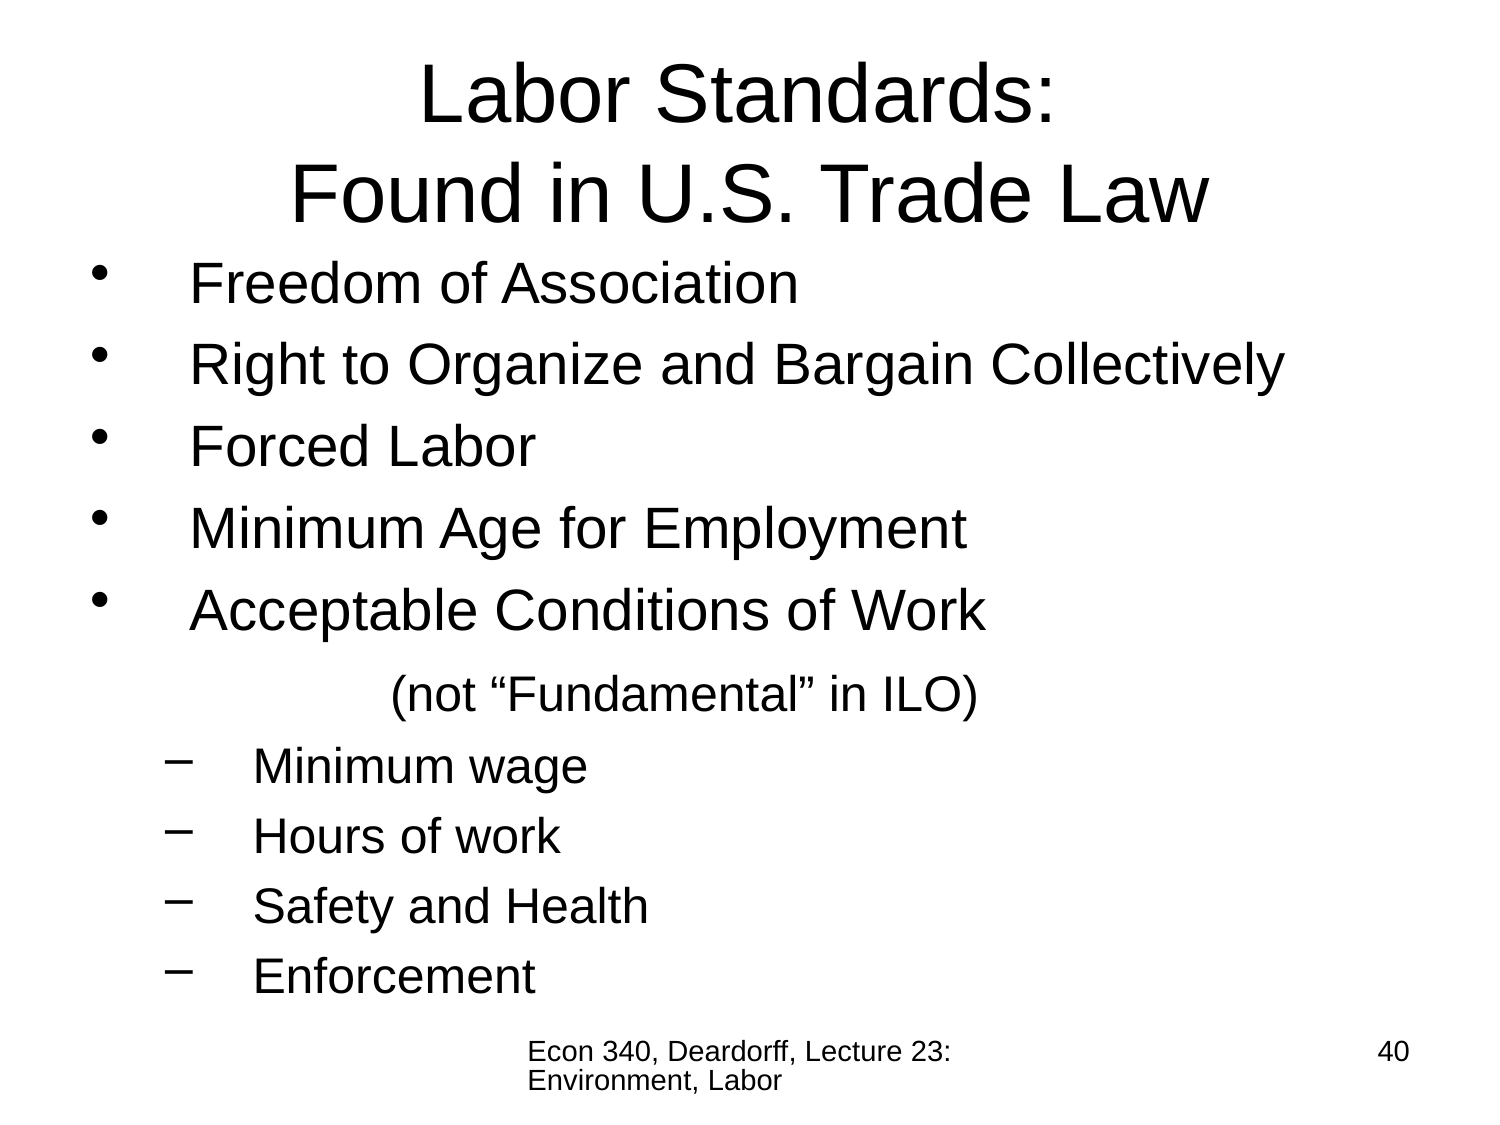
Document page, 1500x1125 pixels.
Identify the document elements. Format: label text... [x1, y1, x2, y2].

slide_number 40 [1074, 1024, 1426, 1103]
footer Econ 340, Deardorff, Lecture 23: Environment, Labor [512, 1024, 988, 1103]
title Labor Standards: Found in U.S. Trade Law [74, 44, 1426, 233]
list Freedom of Association Right to Organize and Bargain Collectively Forced Labor Minimum Age for Employment Acceptable Conditions of Work (not “Fundamental” in ILO) Minimum wage Hours of work Safety and Health Enforcement [74, 237, 1426, 981]
